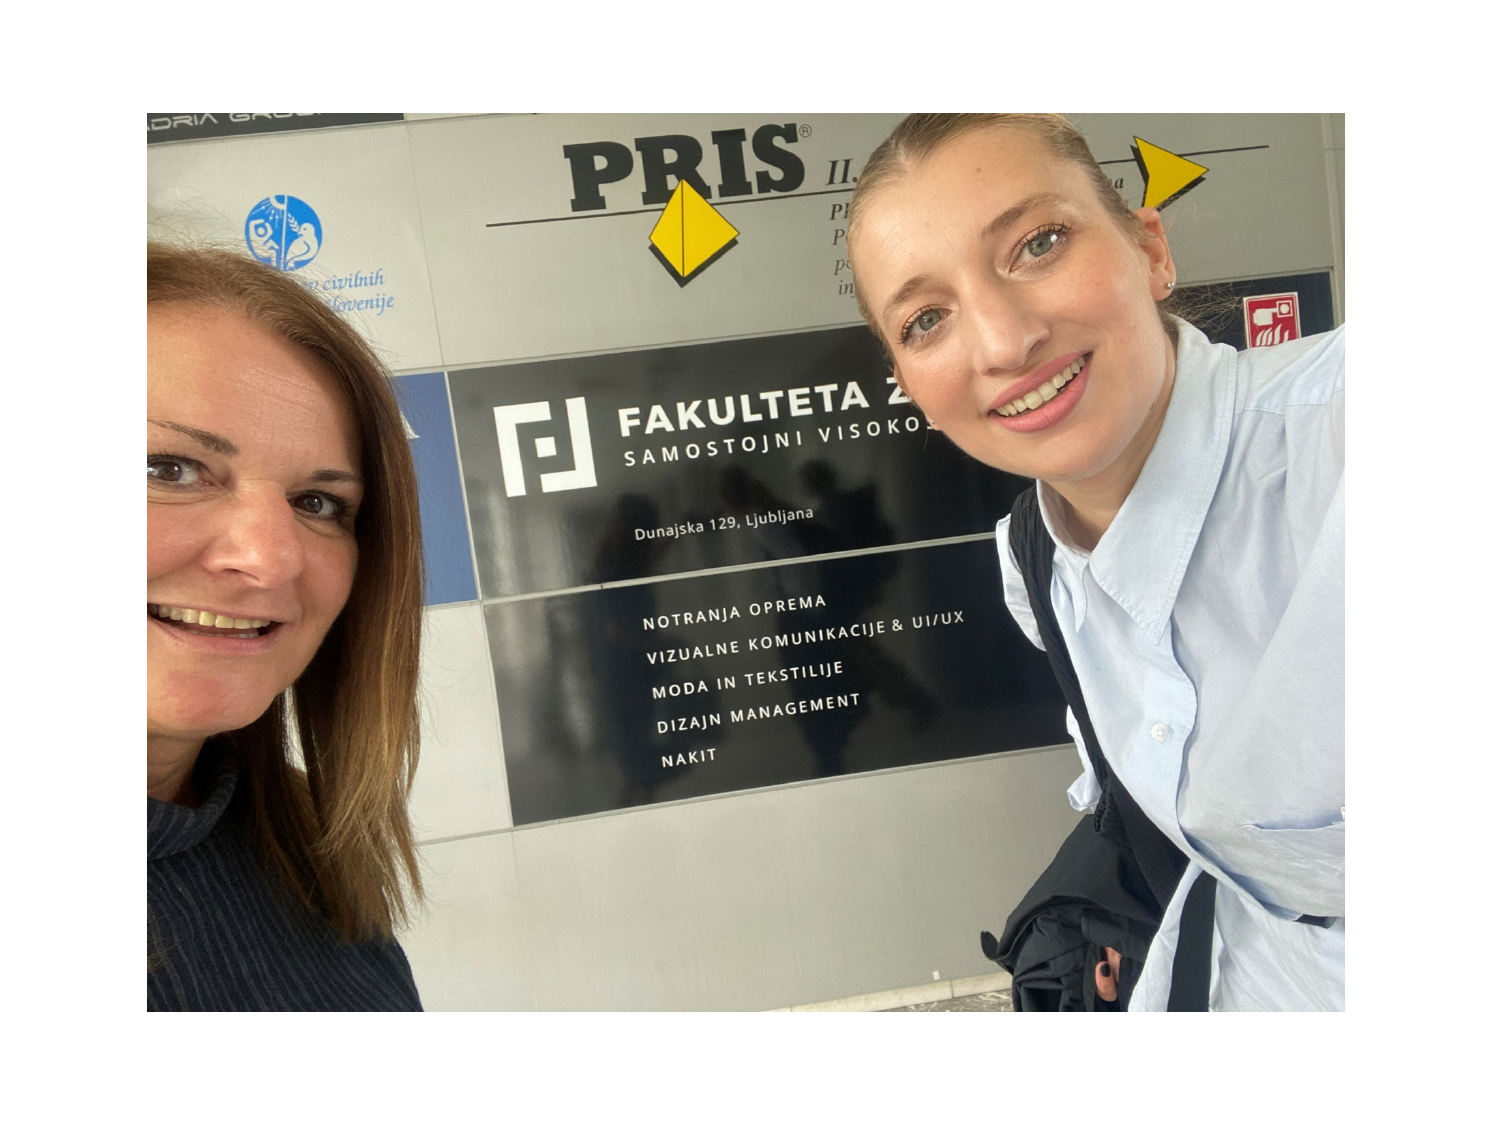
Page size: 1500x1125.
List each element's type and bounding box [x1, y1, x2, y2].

list [147, 113, 1345, 1012]
